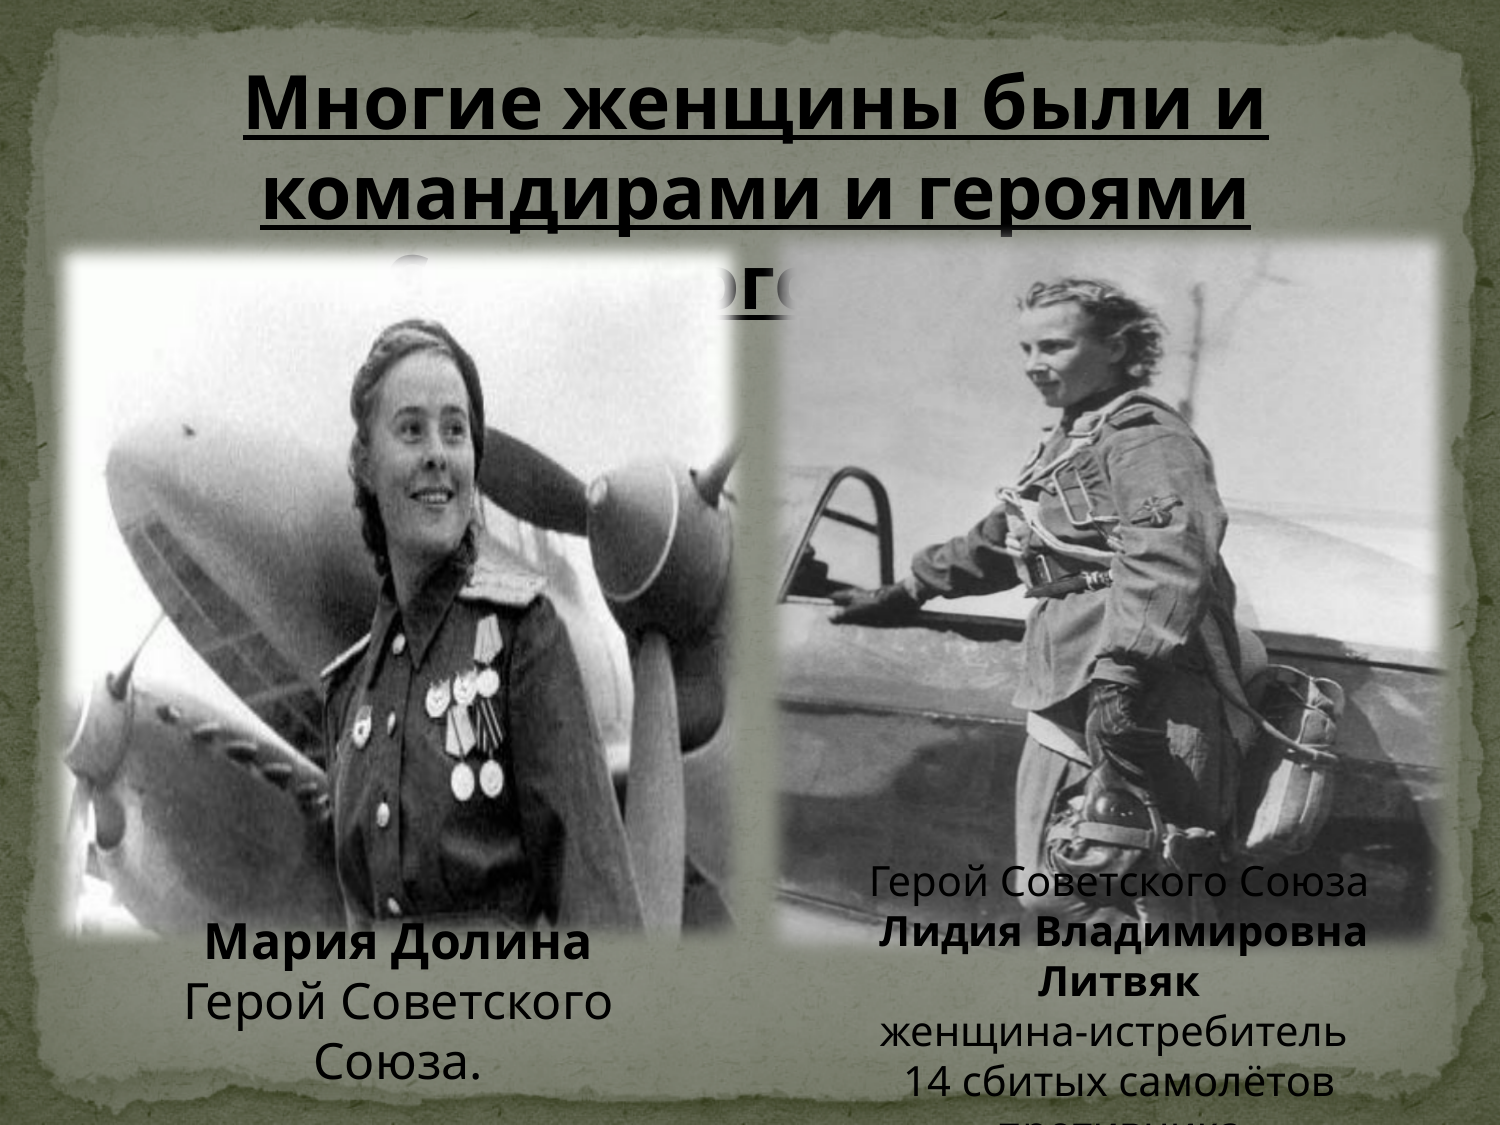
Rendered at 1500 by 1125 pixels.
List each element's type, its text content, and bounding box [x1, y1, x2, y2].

picture [762, 223, 1456, 960]
text_box Герой Советского Союза Лидия Владимировна Литвяк женщина-истребитель 14 сбитых самолётов противника [785, 969, 1454, 1125]
picture [48, 235, 751, 949]
text_box Многие женщины были и командирами и героями Советского Союза. [58, 46, 1453, 225]
text_box Мария Долина Герой Советского Союза. [105, 959, 692, 1098]
